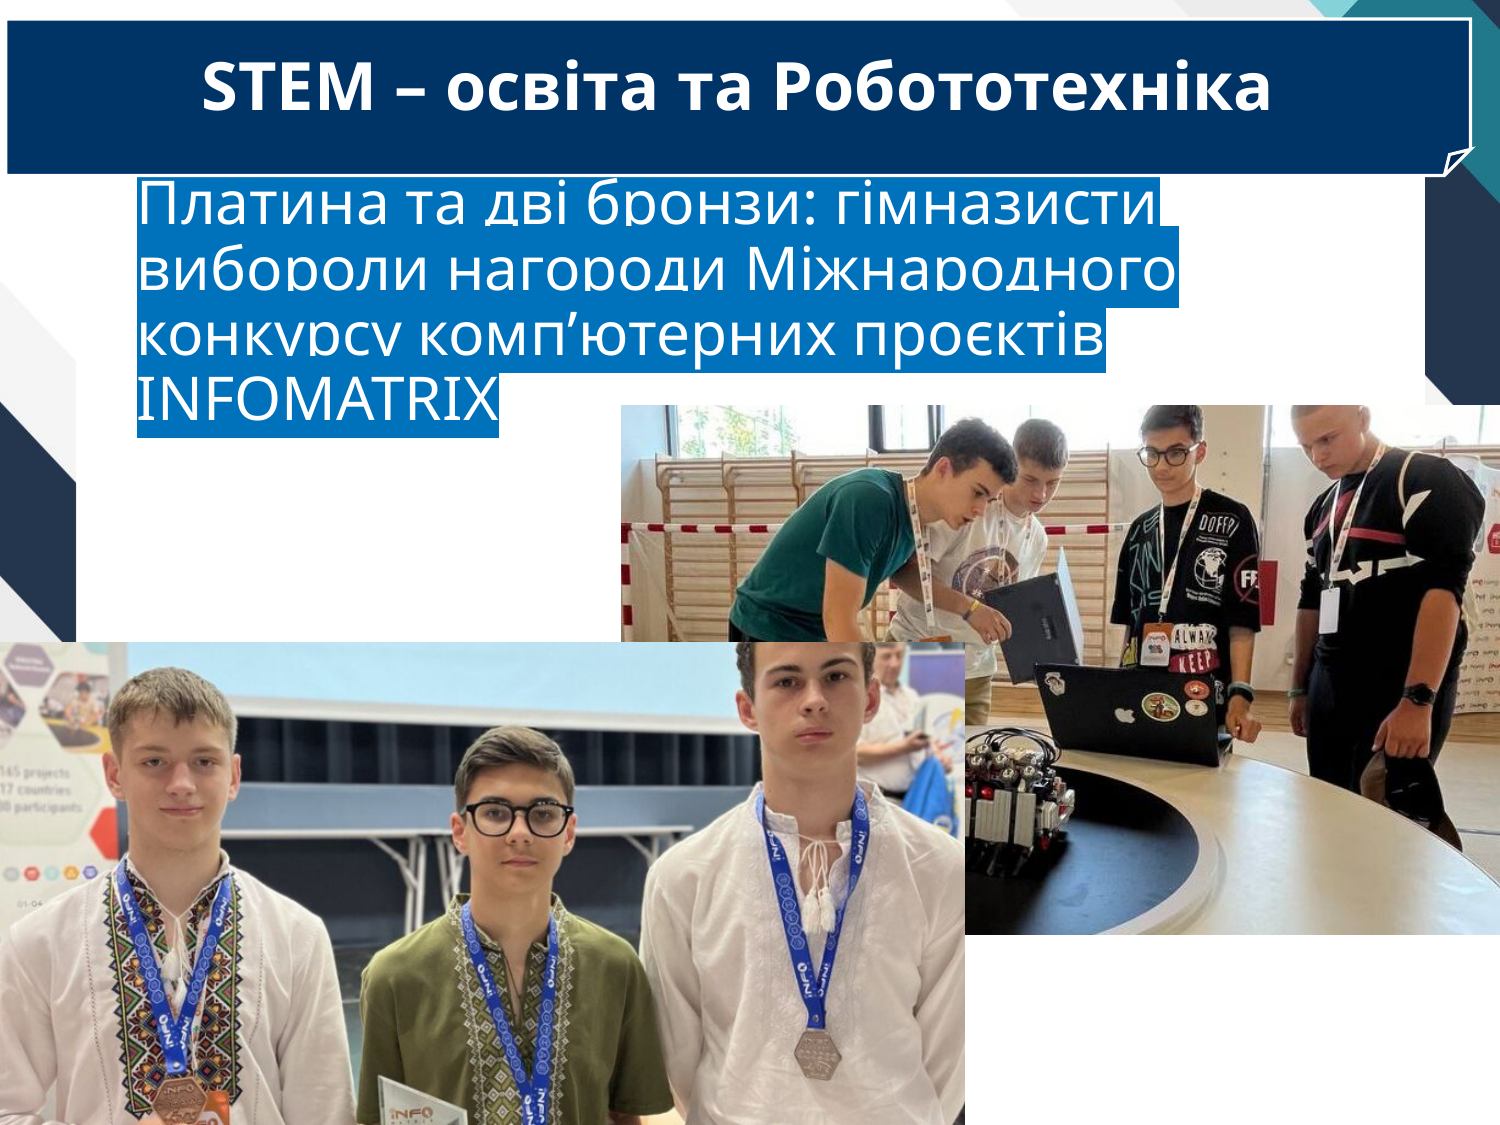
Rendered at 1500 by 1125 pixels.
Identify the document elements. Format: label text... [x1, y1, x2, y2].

text_box STEM – освіта та Робототехніка [5, 18, 1471, 176]
title Платина та дві бронзи: гімназисти вибороли нагороди Міжнародного конкурсу комп’ютерних проєктів INFOMATRIX [121, 176, 1413, 444]
picture [0, 0, 1500, 1125]
